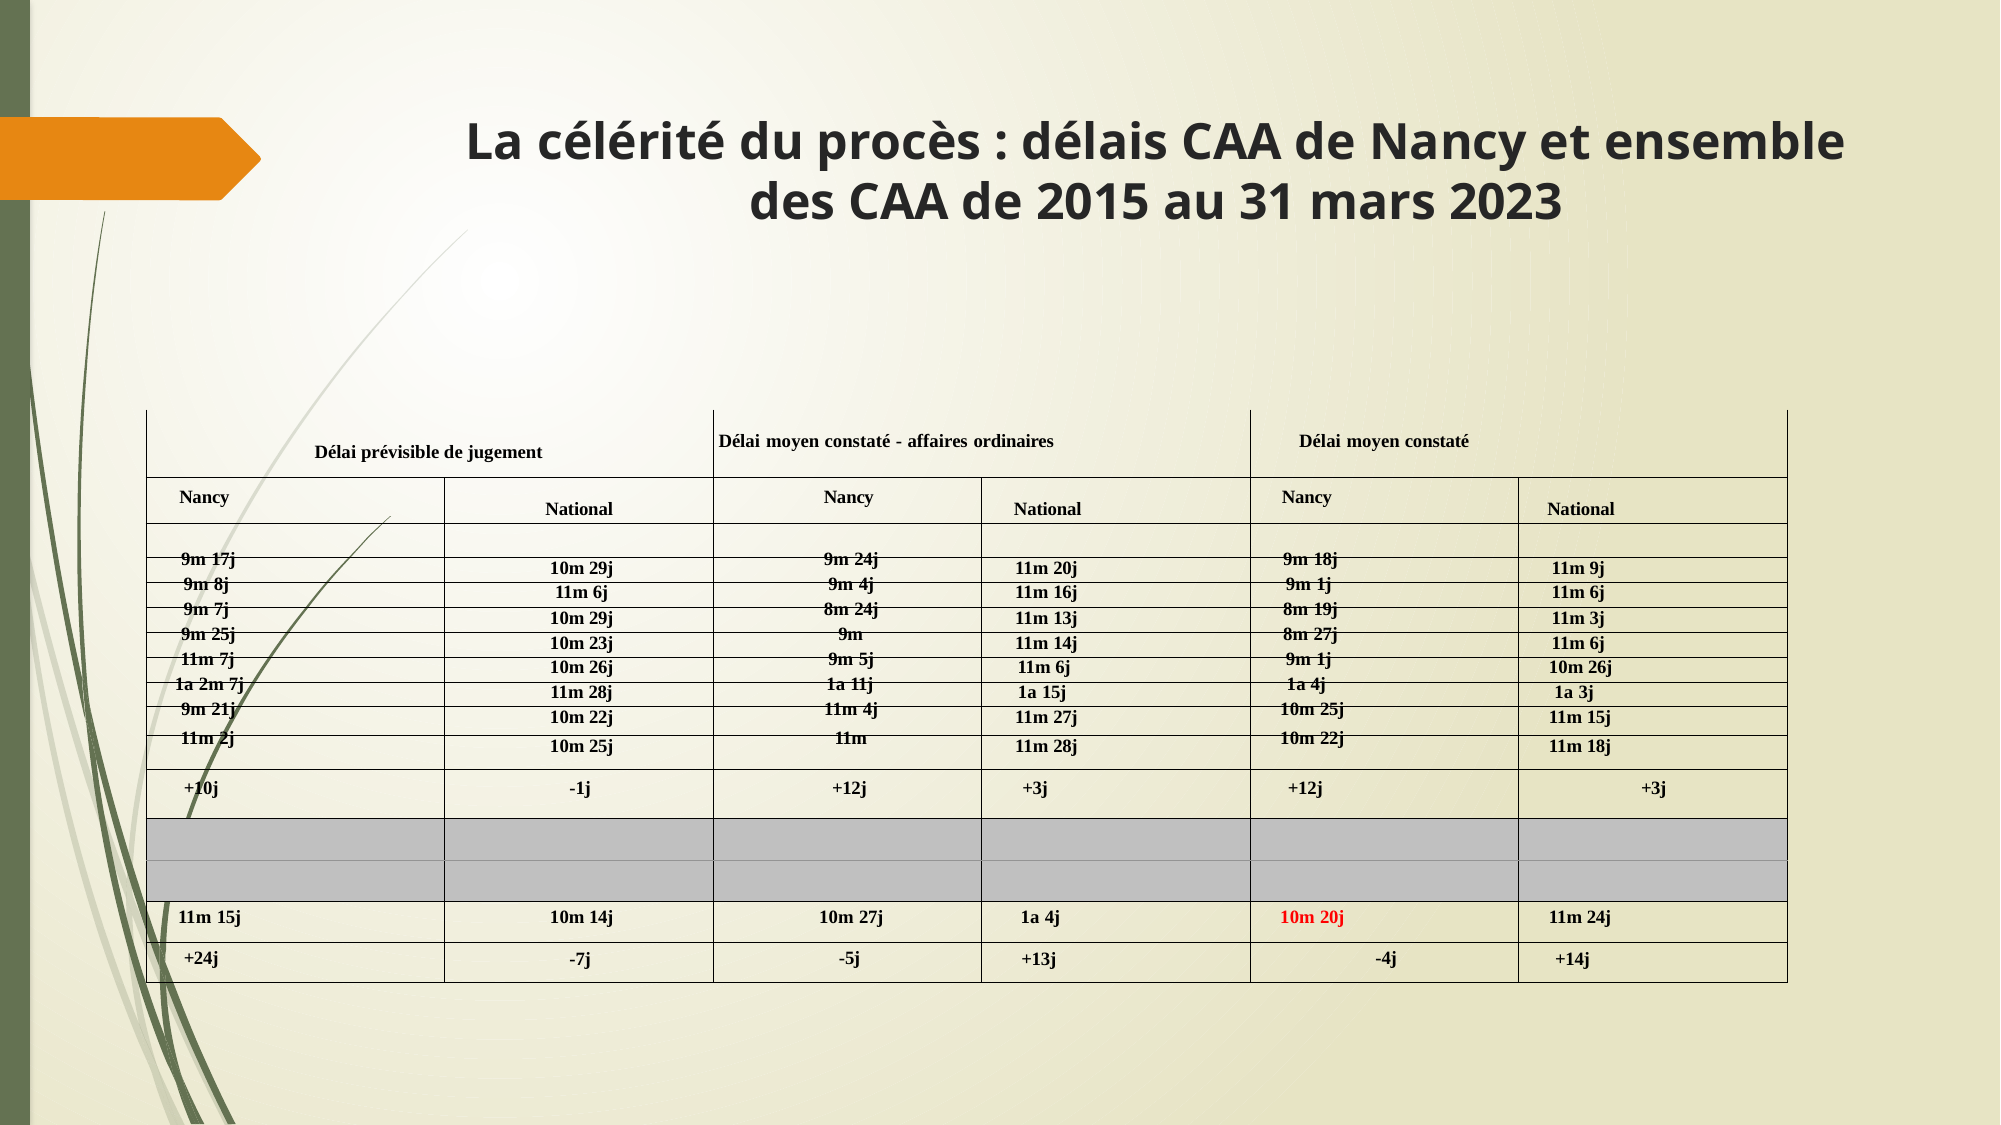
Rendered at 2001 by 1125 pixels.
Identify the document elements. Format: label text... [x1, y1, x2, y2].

table_cell 11m 6j [445, 583, 713, 607]
table_cell 11m 24j [1519, 902, 1787, 942]
table_cell 11m 18j [1519, 736, 1787, 769]
table_cell [147, 524, 444, 557]
table_cell +24j [147, 943, 444, 982]
table_header Délai moyen constaté - affaires ordinaires [714, 410, 1250, 477]
table_cell [445, 861, 713, 901]
table_cell [982, 861, 1250, 901]
table_cell Nancy [1251, 478, 1518, 523]
table_cell +3j [982, 770, 1250, 818]
table_cell 1a 15j [982, 683, 1250, 706]
table_cell [982, 819, 1250, 860]
table_cell 9m 21j [147, 707, 444, 735]
table_cell [1519, 524, 1787, 557]
table_header Délai moyen constaté [1251, 410, 1787, 477]
table_cell 1a 4j [1251, 683, 1518, 706]
table_cell [445, 819, 713, 860]
table_cell -4j [1251, 943, 1518, 982]
table_cell 10m 20j [1251, 902, 1518, 942]
table_cell 11m 28j [445, 683, 713, 706]
table_cell 10m 29j [445, 608, 713, 632]
table_cell 11m 13j [982, 608, 1250, 632]
table_header Délai prévisible de jugement [147, 410, 713, 477]
table_cell -5j [714, 943, 981, 982]
table_cell 9m 8j [147, 583, 444, 607]
table_cell 1a 3j [1519, 683, 1787, 706]
table_cell National [1519, 478, 1787, 523]
table_cell 11m 20j [982, 558, 1250, 582]
table_cell 8m 19j [1251, 608, 1518, 632]
title La célérité du procès : délais CAA de Nancy et ensemble des CAA de 2015 au 31 mars 2023 [425, 102, 1888, 313]
table_cell 9m 1j [1251, 658, 1518, 682]
table_cell 1a 4j [982, 902, 1250, 942]
table_cell +3j [1519, 770, 1787, 818]
table_cell [1251, 819, 1518, 860]
table_cell National [445, 478, 713, 523]
table_cell 11m 28j [982, 736, 1250, 769]
table_cell 8m 27j [1251, 633, 1518, 657]
table_cell -7j [445, 943, 713, 982]
table_cell 10m 26j [1519, 658, 1787, 682]
table_cell 8m 24j [714, 608, 981, 632]
table_cell 10m 23j [445, 633, 713, 657]
table_cell [714, 524, 981, 557]
table_cell [147, 819, 444, 860]
table_cell 9m [714, 633, 981, 657]
table_cell 10m 26j [445, 658, 713, 682]
table_cell [1251, 861, 1518, 901]
table_cell +12j [1251, 770, 1518, 818]
table_cell 10m 22j [1251, 736, 1518, 769]
table_cell 11m 6j [1519, 633, 1787, 657]
table_cell 9m 5j [714, 658, 981, 682]
table_cell 10m 25j [445, 736, 713, 769]
table_cell 11m 9j [1519, 558, 1787, 582]
table_cell 9m 17j [147, 558, 444, 582]
table_cell 10m 27j [714, 902, 981, 942]
table_cell 11m 2j [147, 736, 444, 769]
table_cell +14j [1519, 943, 1787, 982]
table_cell 11m 6j [982, 658, 1250, 682]
table_cell 9m 25j [147, 633, 444, 657]
table_cell [445, 524, 713, 557]
table_cell 11m [714, 736, 981, 769]
table_cell [147, 861, 444, 901]
table_cell 9m 24j [714, 558, 981, 582]
table_cell 11m 27j [982, 707, 1250, 735]
table_cell 11m 15j [1519, 707, 1787, 735]
table_cell [1251, 524, 1518, 557]
table_cell 11m 6j [1519, 583, 1787, 607]
table_cell +10j [147, 770, 444, 818]
table_cell [714, 819, 981, 860]
table_cell Nancy [714, 478, 981, 523]
table_cell [982, 524, 1250, 557]
table_cell +13j [982, 943, 1250, 982]
table_cell 11m 3j [1519, 608, 1787, 632]
table_cell +12j [714, 770, 981, 818]
table_cell [714, 861, 981, 901]
table_cell [1519, 861, 1787, 901]
table_cell 11m 15j [147, 902, 444, 942]
table_cell 1a 11j [714, 683, 981, 706]
table_cell 10m 22j [445, 707, 713, 735]
table_cell [1519, 819, 1787, 860]
table_cell 11m 16j [982, 583, 1250, 607]
table_cell 11m 4j [714, 707, 981, 735]
table_cell Nancy [147, 478, 444, 523]
table_cell National [982, 478, 1250, 523]
table_cell 10m 29j [445, 558, 713, 582]
table_cell 10m 25j [1251, 707, 1518, 735]
table_cell 9m 7j [147, 608, 444, 632]
table_cell 10m 14j [445, 902, 713, 942]
table_cell 1a 2m 7j [147, 683, 444, 706]
table_cell 11m 14j [982, 633, 1250, 657]
table_cell -1j [445, 770, 713, 818]
table_cell 11m 7j [147, 658, 444, 682]
table_cell 9m 18j [1251, 558, 1518, 582]
table_cell 9m 4j [714, 583, 981, 607]
table_cell 9m 1j [1251, 583, 1518, 607]
